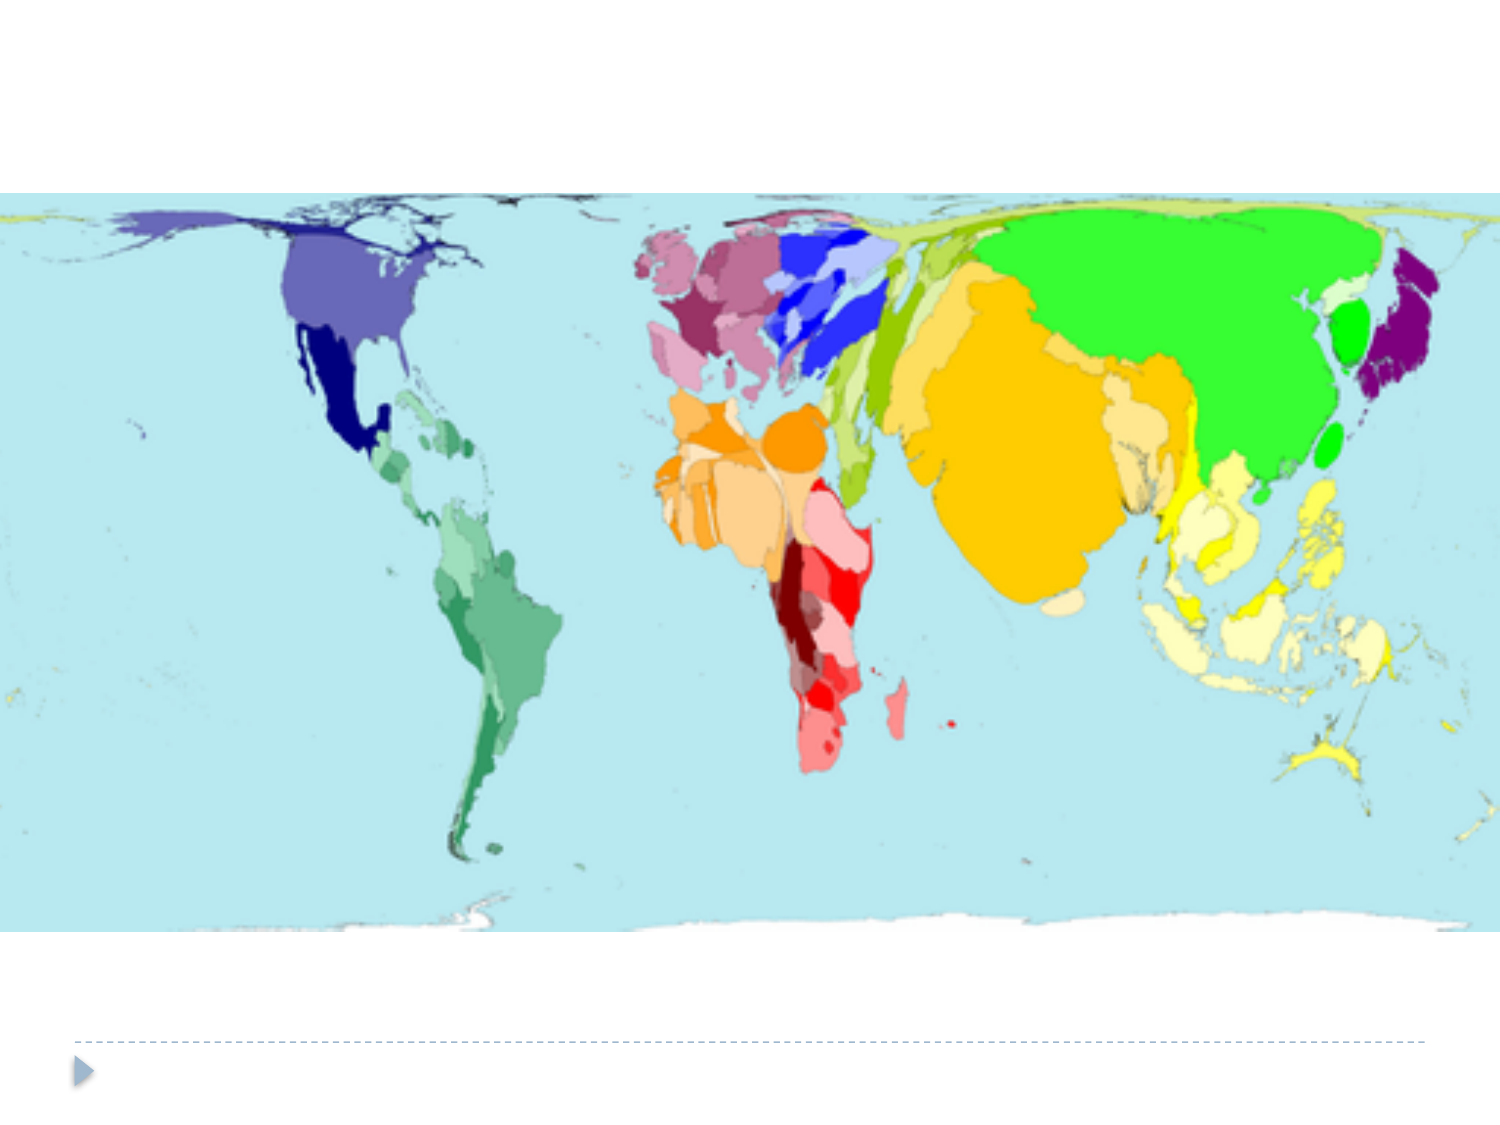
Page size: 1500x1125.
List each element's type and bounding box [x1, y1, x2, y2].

picture [0, 193, 1500, 932]
